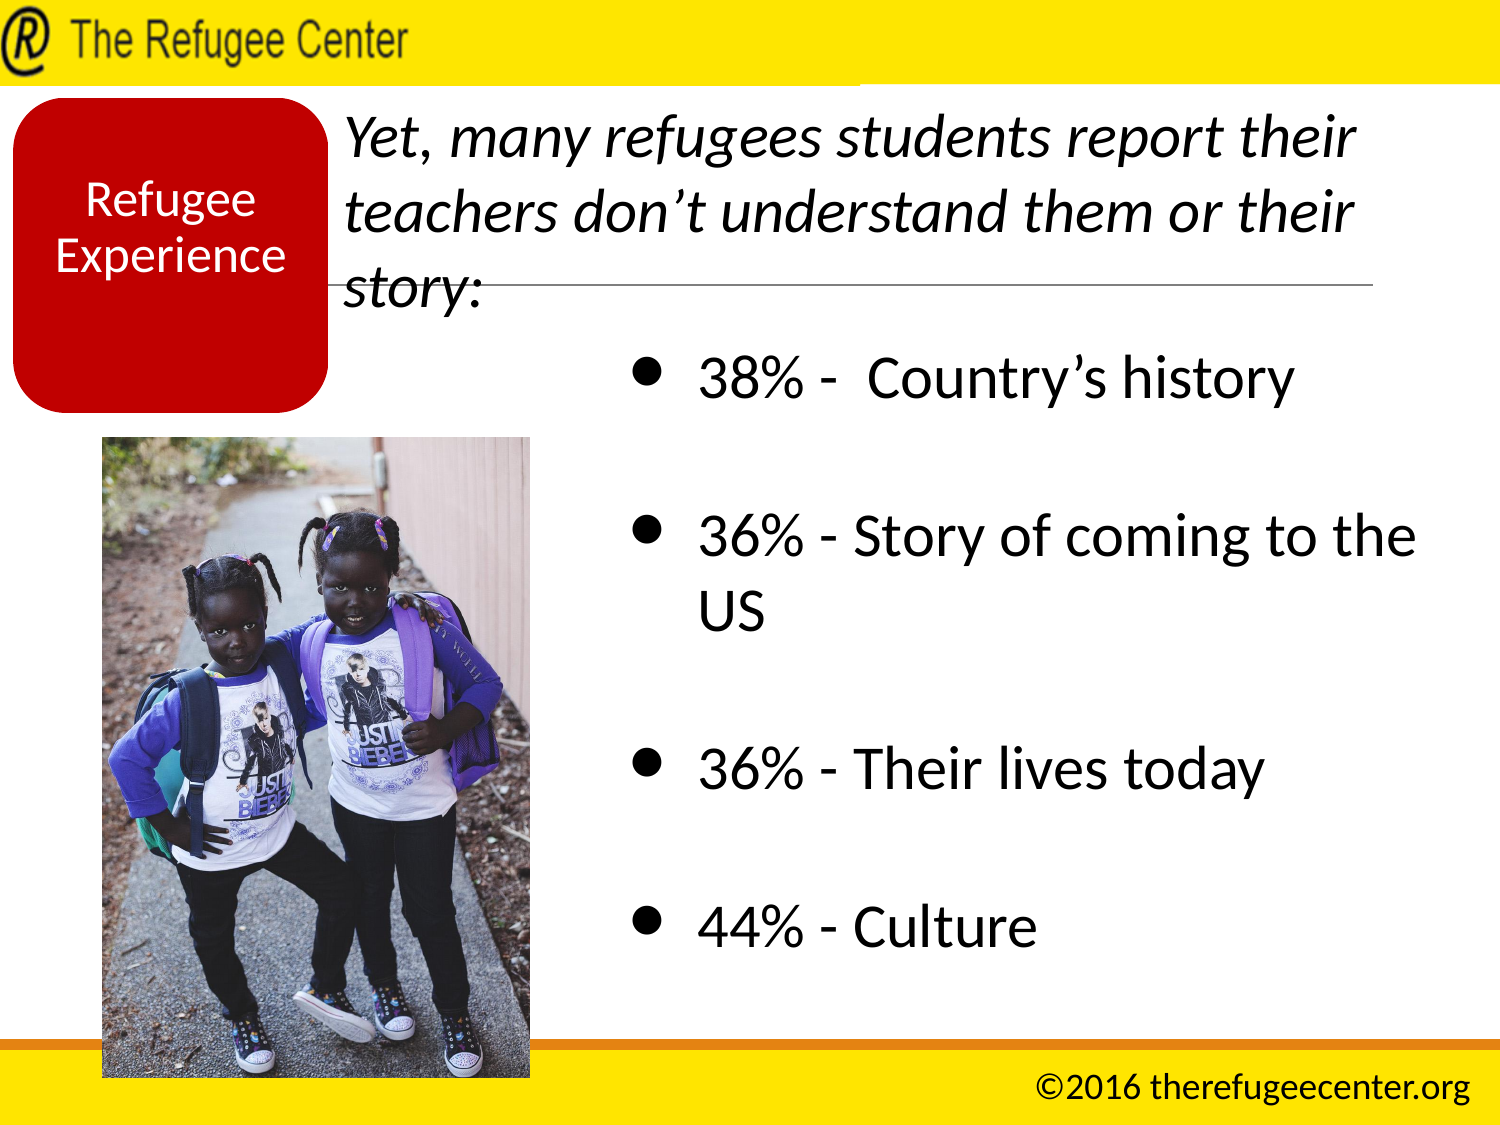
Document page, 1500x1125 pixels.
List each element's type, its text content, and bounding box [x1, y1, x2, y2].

picture [0, 0, 1500, 86]
picture [102, 437, 530, 1078]
text_box Yet, many refugees students report their teachers don’t understand them or their story: [328, 79, 1445, 255]
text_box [12, 97, 329, 414]
text_box 38% - Country’s history 36% - Story of coming to the US 36% - Their lives today 44% - Culture [607, 321, 1500, 962]
